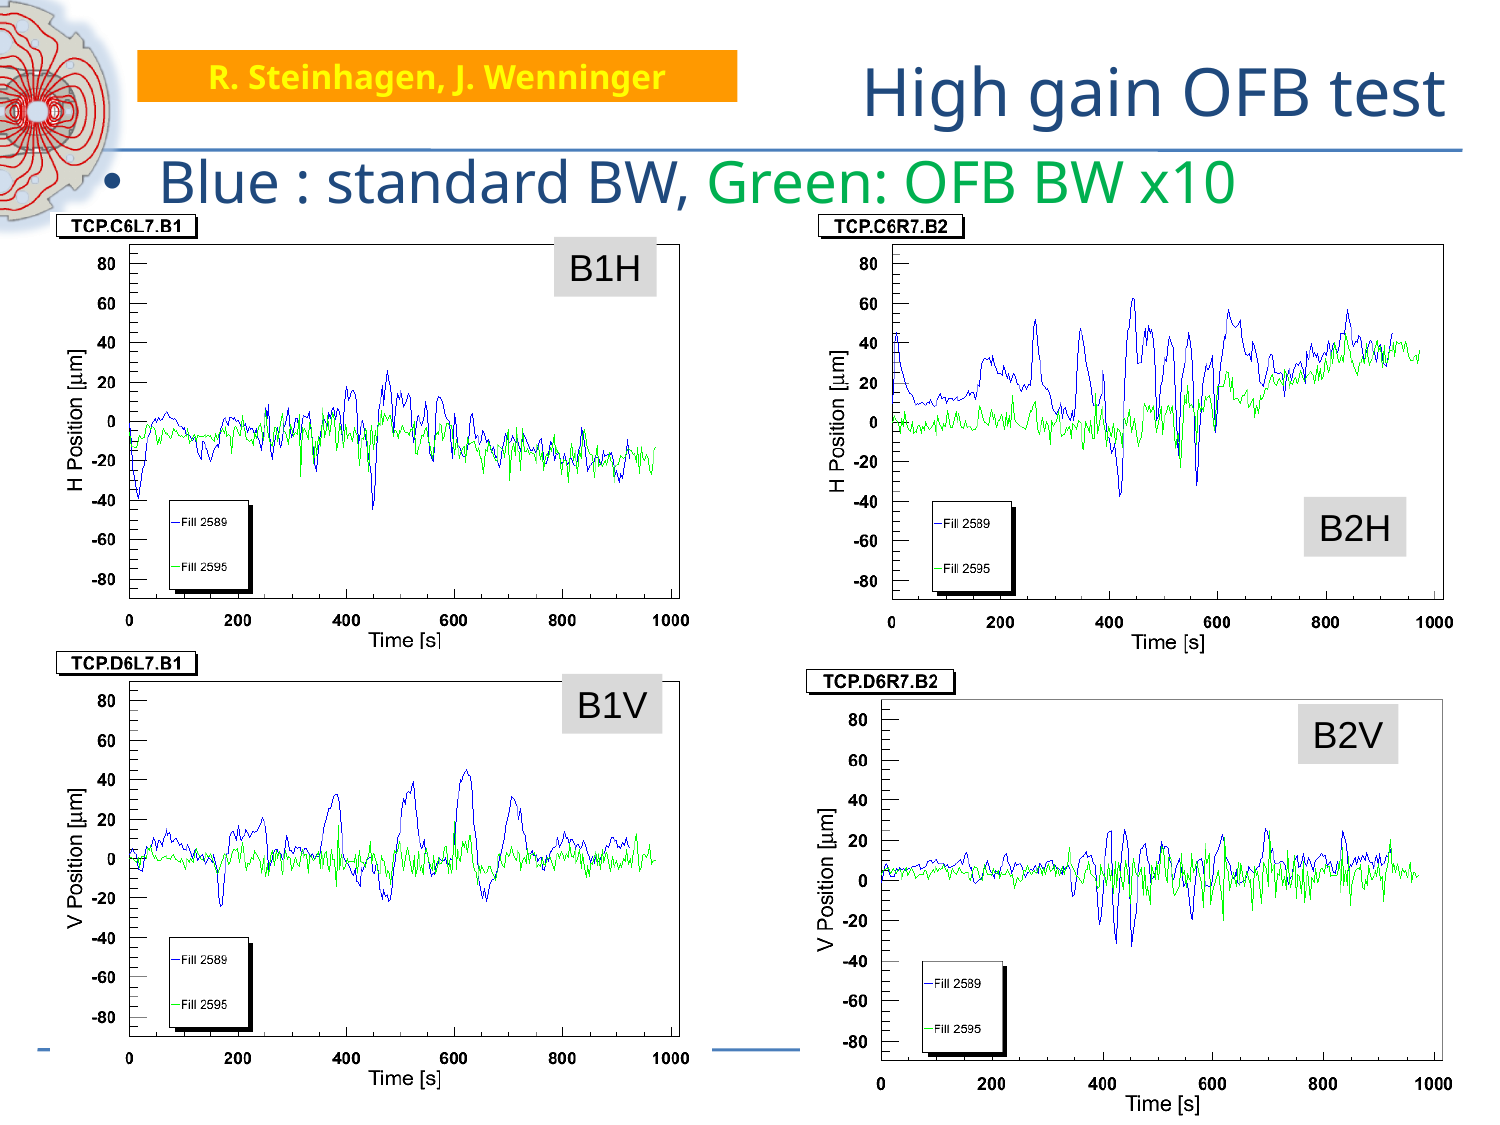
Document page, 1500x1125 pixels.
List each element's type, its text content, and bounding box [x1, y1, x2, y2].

title High gain OFB test [262, 24, 1463, 156]
picture [799, 666, 1476, 1125]
picture [812, 212, 1476, 663]
text_box R. Steinhagen, J. Wenninger [135, 48, 739, 104]
list Blue : standard BW, Green: OFB BW x10 [87, 137, 1438, 304]
picture [0, 2, 712, 1099]
